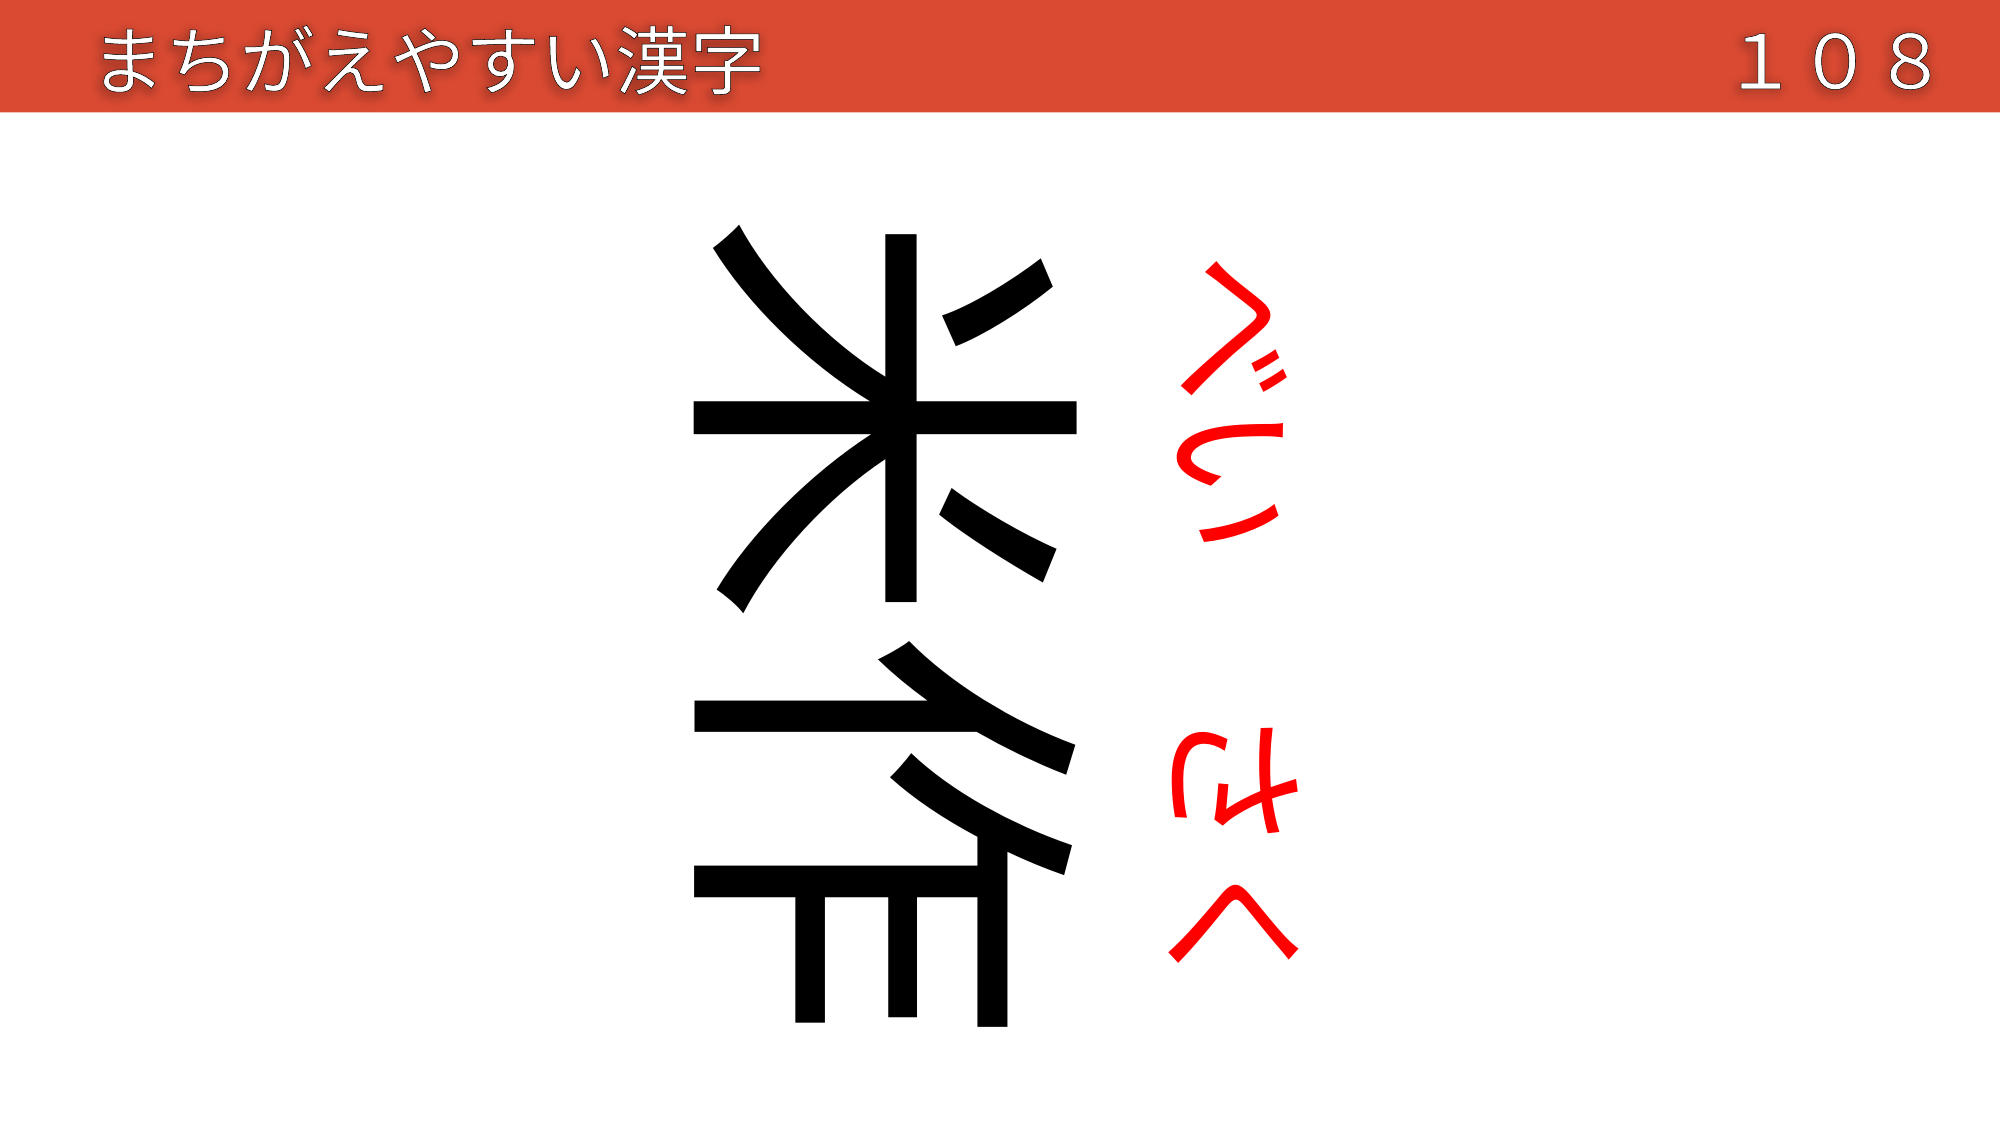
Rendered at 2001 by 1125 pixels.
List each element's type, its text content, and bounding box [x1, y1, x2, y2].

text_box べい さく [1124, 239, 1337, 1012]
text_box まちがえやすい漢字 [75, 6, 1201, 112]
text_box [0, 0, 2000, 113]
text_box 米作 [616, 195, 1152, 1125]
text_box １０８ [1707, 6, 1963, 112]
